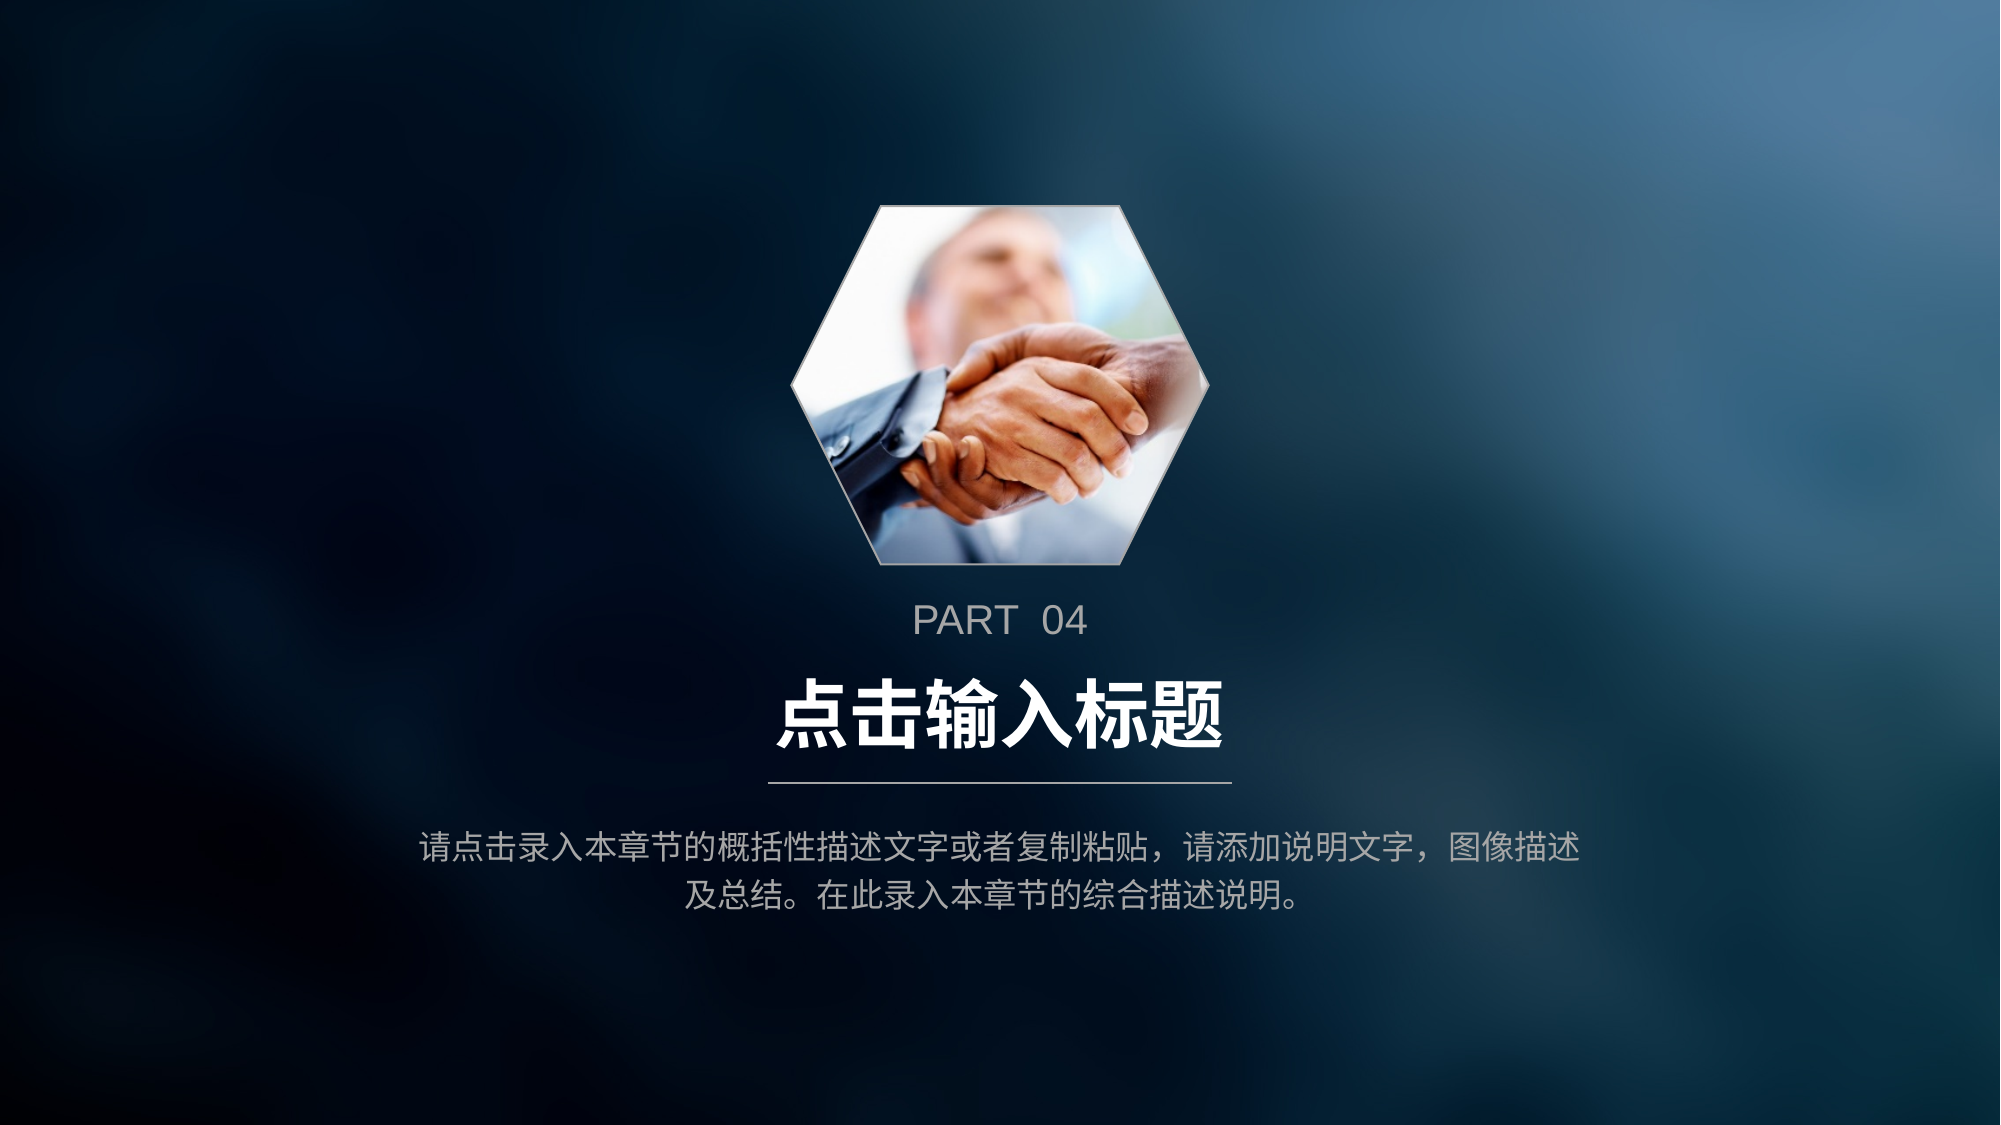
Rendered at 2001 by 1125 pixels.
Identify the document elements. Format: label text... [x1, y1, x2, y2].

text_box PART 04 [755, 585, 1244, 651]
picture [0, 0, 2000, 1125]
text_box 点击输入标题 [687, 660, 1313, 766]
picture [1924, 1110, 1950, 1115]
text_box [790, 205, 1210, 566]
text_box 请点击录入本章节的概括性描述文字或者复制粘贴，请添加说明文字，图像描述及总结。在此录入本章节的综合描述说明。 [397, 810, 1603, 922]
